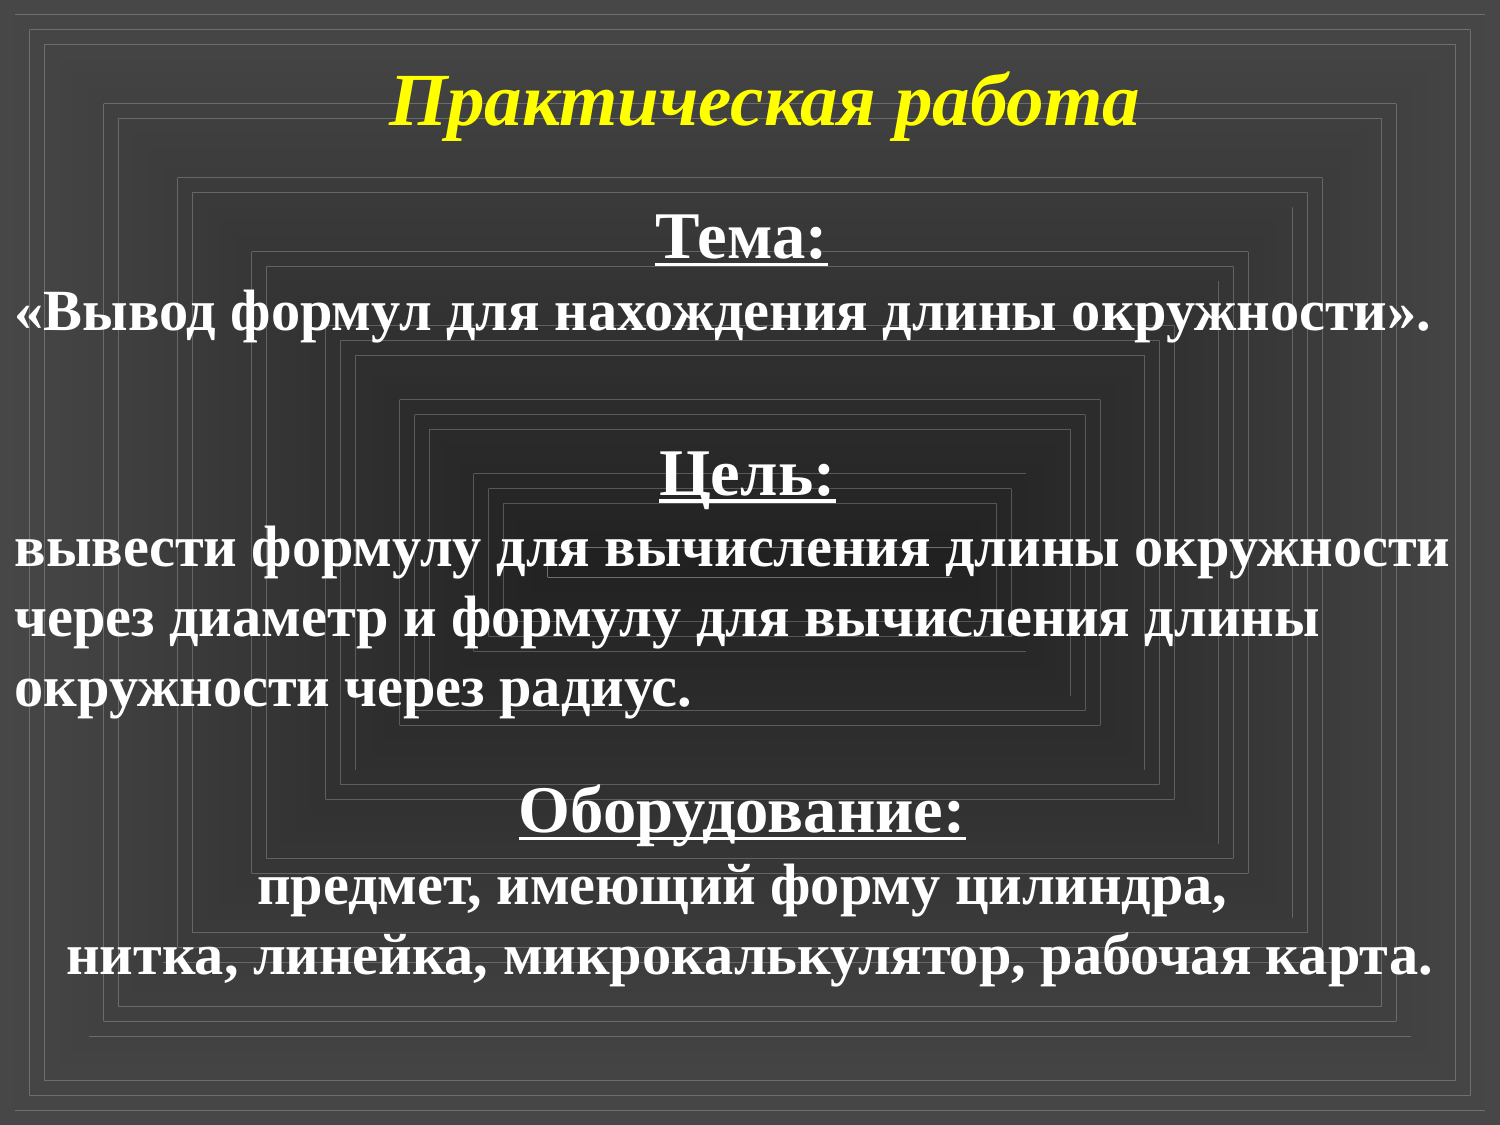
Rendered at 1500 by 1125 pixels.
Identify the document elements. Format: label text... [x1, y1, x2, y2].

text_box Цель: вывести формулу для вычисления длины окружности через диаметр и формулу для вычисления длины окружности через радиус. [0, 420, 1500, 727]
text_box Тема: «Вывод формул для нахождения длины окружности». [0, 184, 1500, 350]
text_box Оборудование: предмет, имеющий форму цилиндра, нитка, линейка, микрокалькулятор, рабочая карта. [0, 758, 1500, 994]
text_box Практическая работа [374, 42, 1156, 148]
